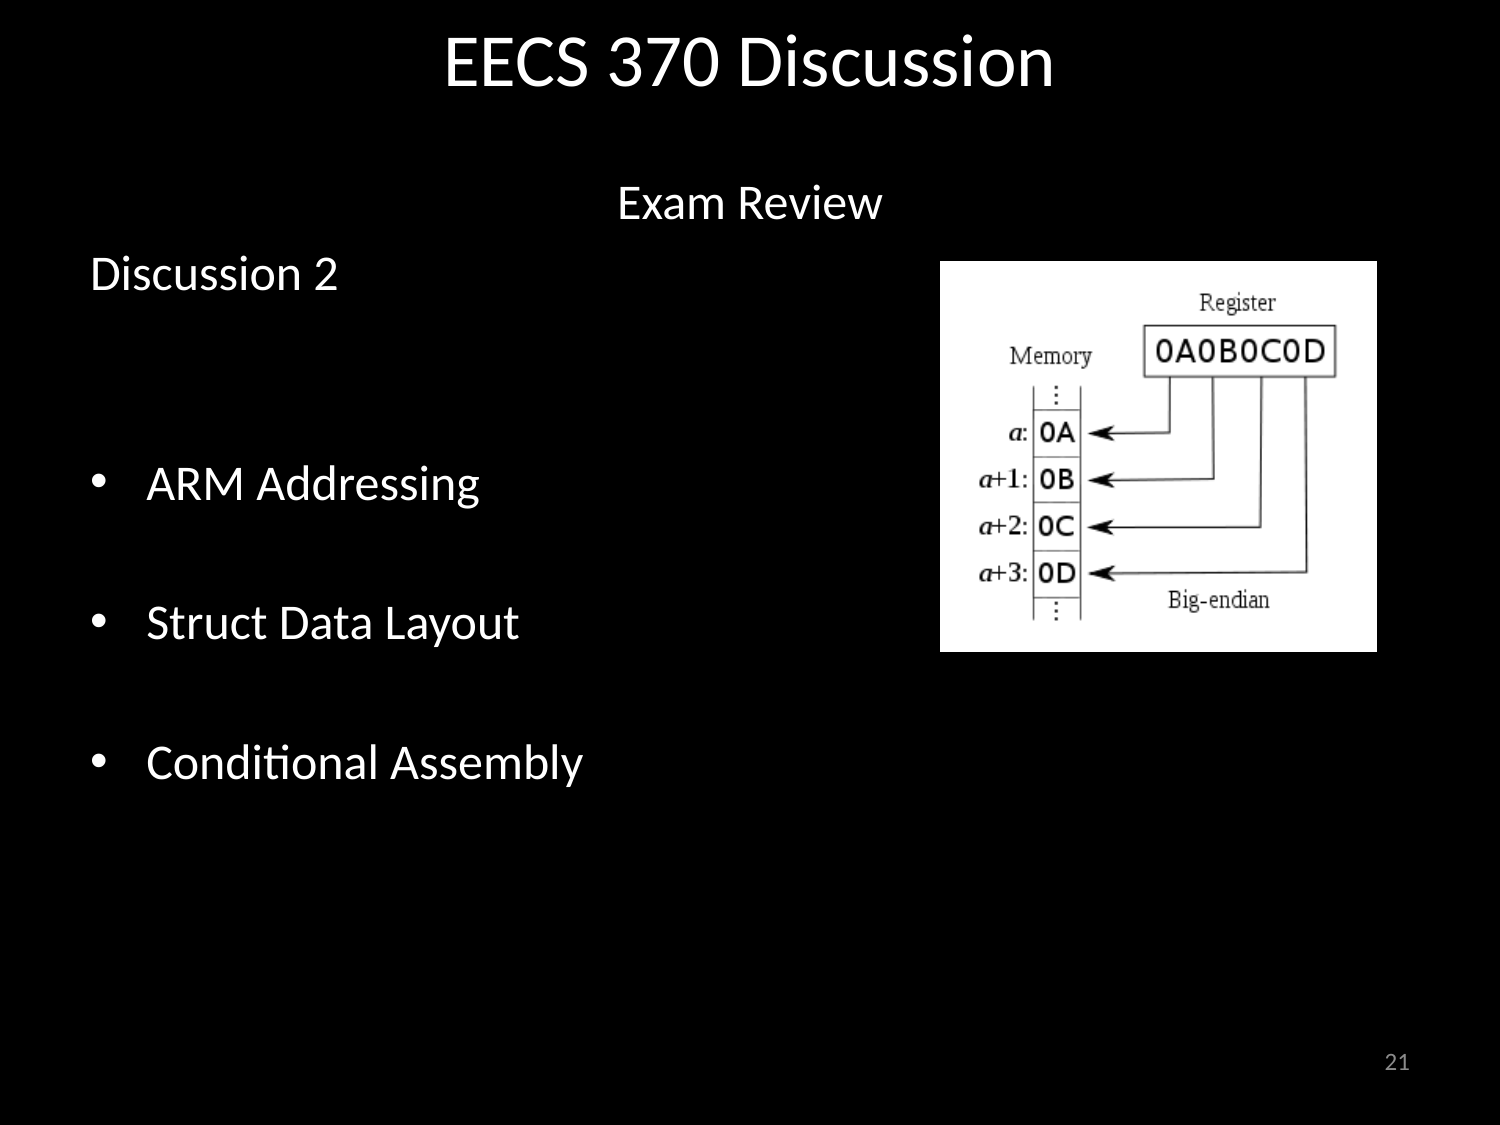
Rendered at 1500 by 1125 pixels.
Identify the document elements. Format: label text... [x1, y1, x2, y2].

list Exam Review Discussion 2 ARM Addressing Struct Data Layout Conditional Assembly [75, 162, 1425, 1050]
title EECS 370 Discussion [75, 0, 1425, 150]
slide_number 21 [1074, 1030, 1425, 1091]
picture [939, 260, 1378, 652]
